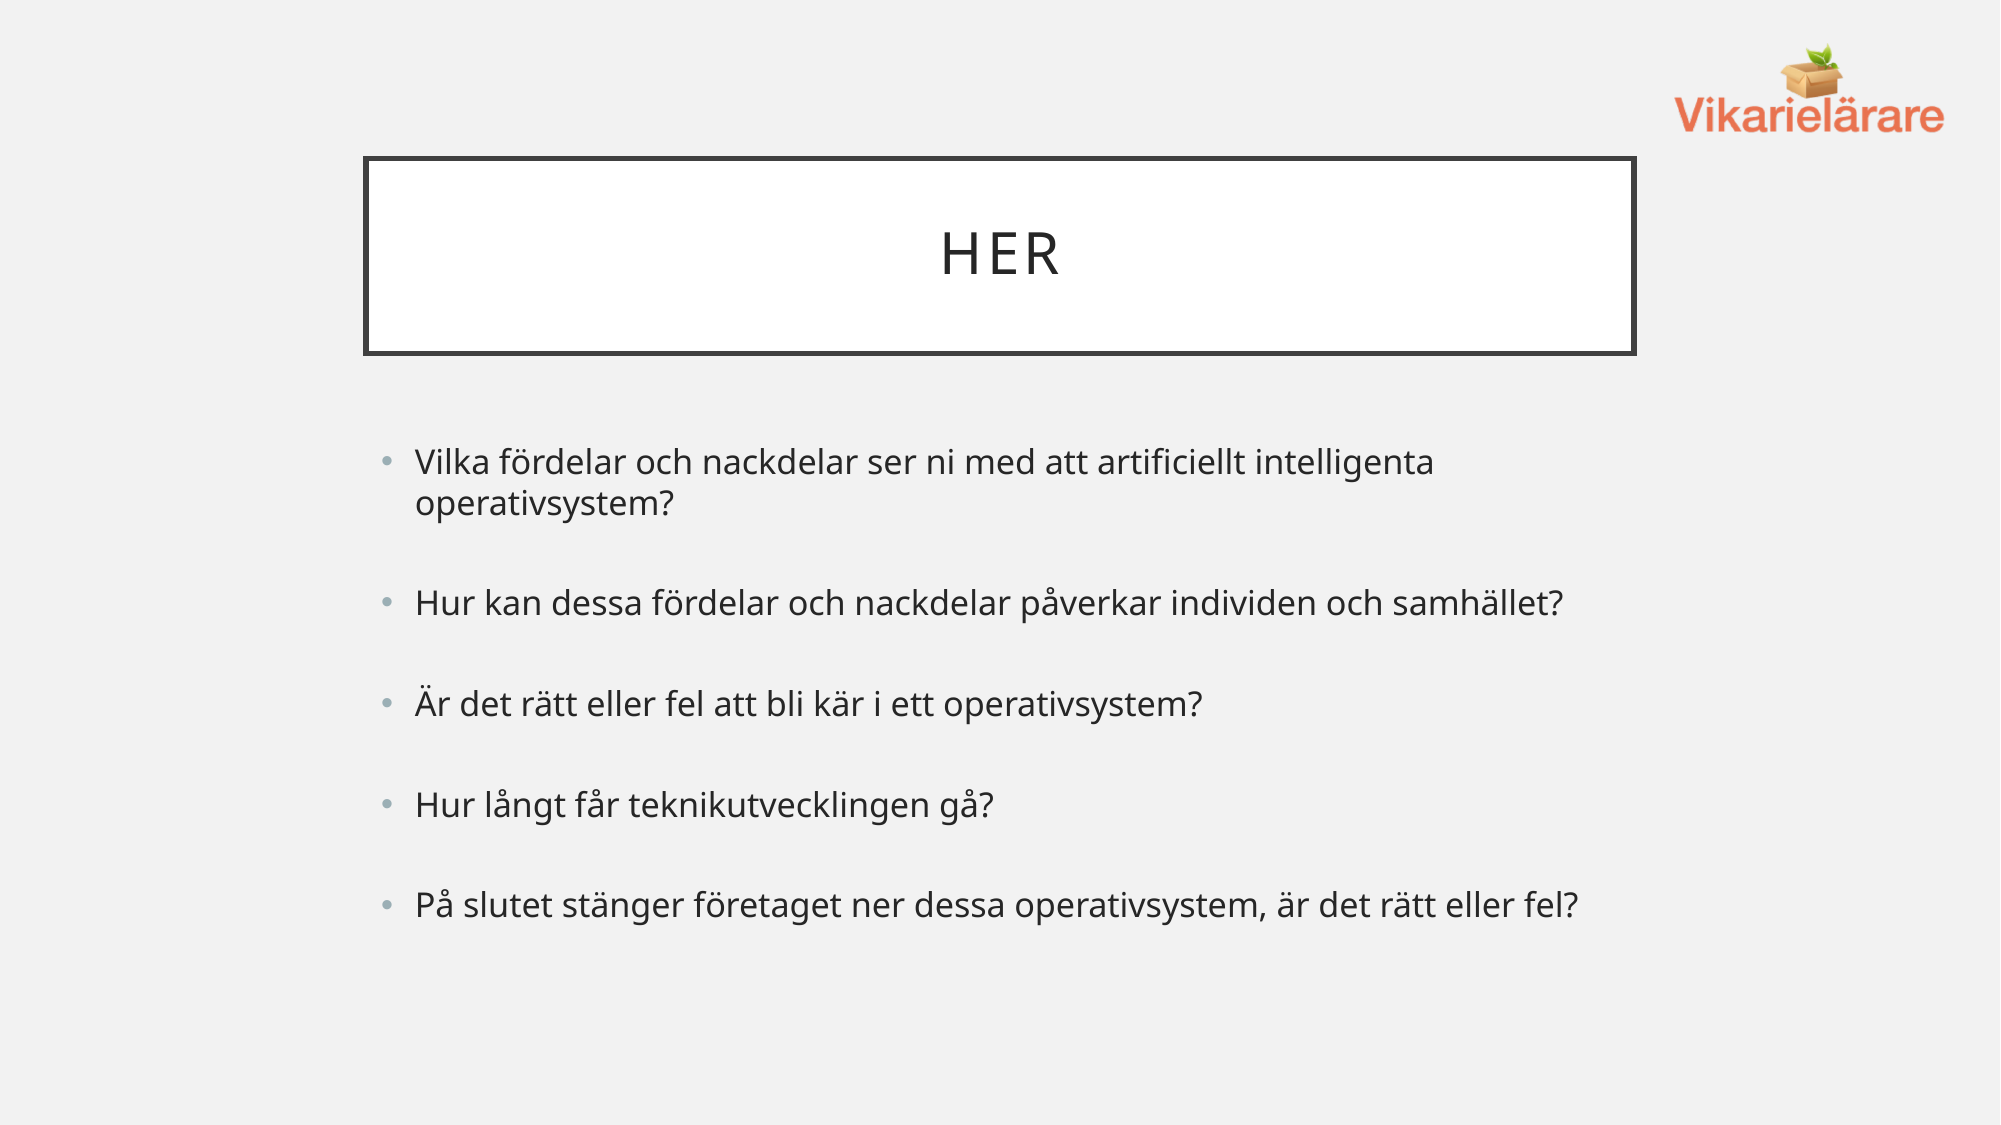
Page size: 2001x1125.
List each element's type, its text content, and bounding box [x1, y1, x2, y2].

list Vilka fördelar och nackdelar ser ni med att artificiellt intelligenta operativsystem? Hur kan dessa fördelar och nackdelar påverkar individen och samhället? Är det rätt eller fel att bli kär i ett operativsystem? Hur långt får teknikutvecklingen gå? På slutet stänger företaget ner dessa operativsystem, är det rätt eller fel? [366, 432, 1634, 942]
picture [1674, 42, 1945, 133]
title her [363, 156, 1637, 356]
